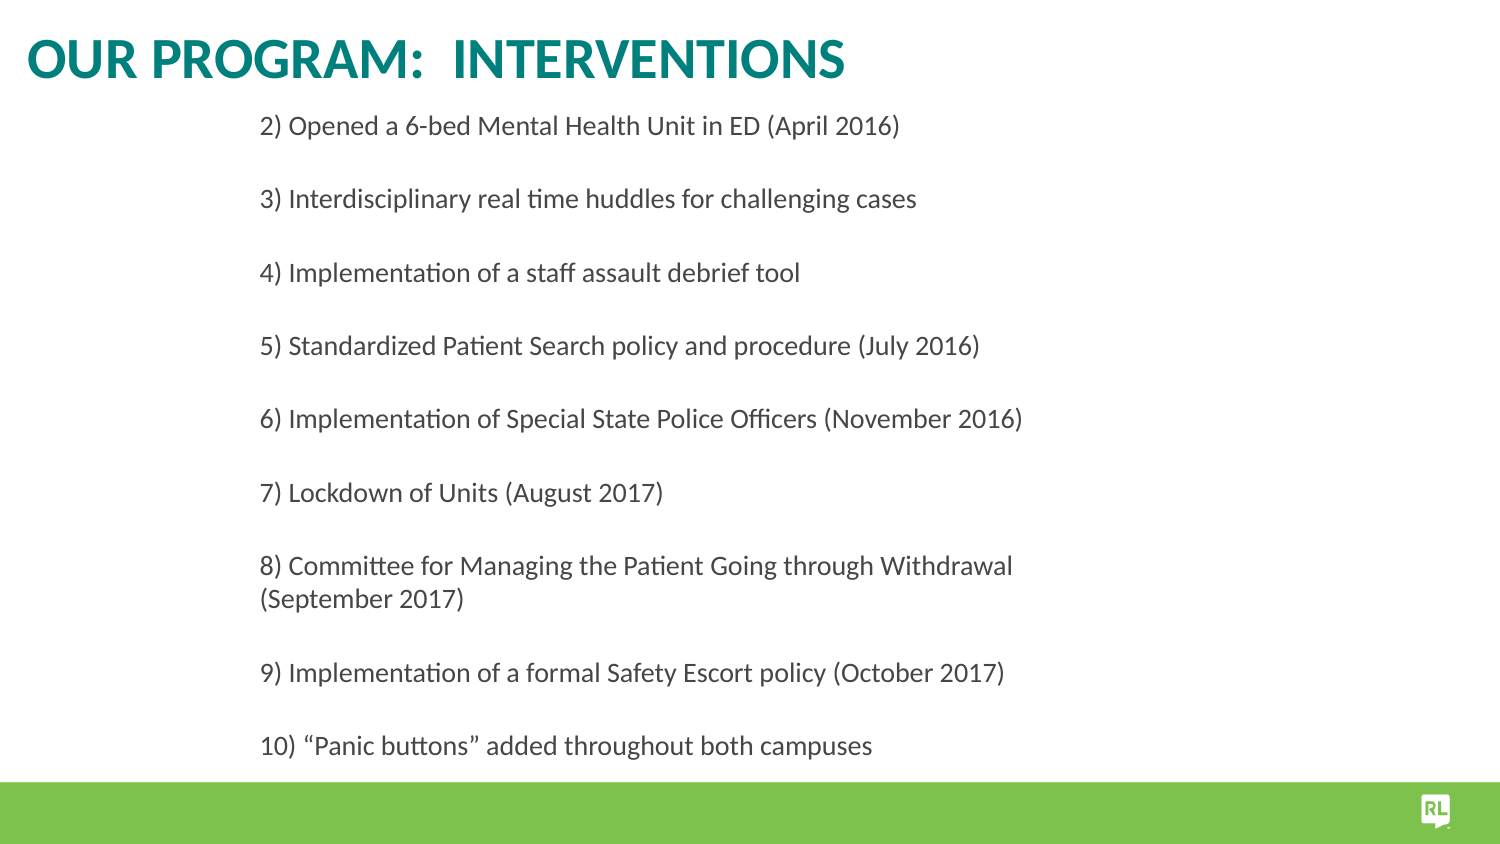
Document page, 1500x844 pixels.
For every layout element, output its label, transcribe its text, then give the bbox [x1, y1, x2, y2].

picture [0, 0, 1500, 844]
list 2) Opened a 6-bed Mental Health Unit in ED (April 2016) 3) Interdisciplinary real time huddles for challenging cases 4) Implementation of a staff assault debrief tool 5) Standardized Patient Search policy and procedure (July 2016) 6) Implementation of Special State Police Officers (November 2016) 7) Lockdown of Units (August 2017) 8) Committee for Managing the Patient Going through Withdrawal (September 2017) 9) Implementation of a formal Safety Escort policy (October 2017) 10) “Panic buttons” added throughout both campuses [244, 99, 1256, 820]
title Our Program: Interventions [12, 9, 1024, 100]
